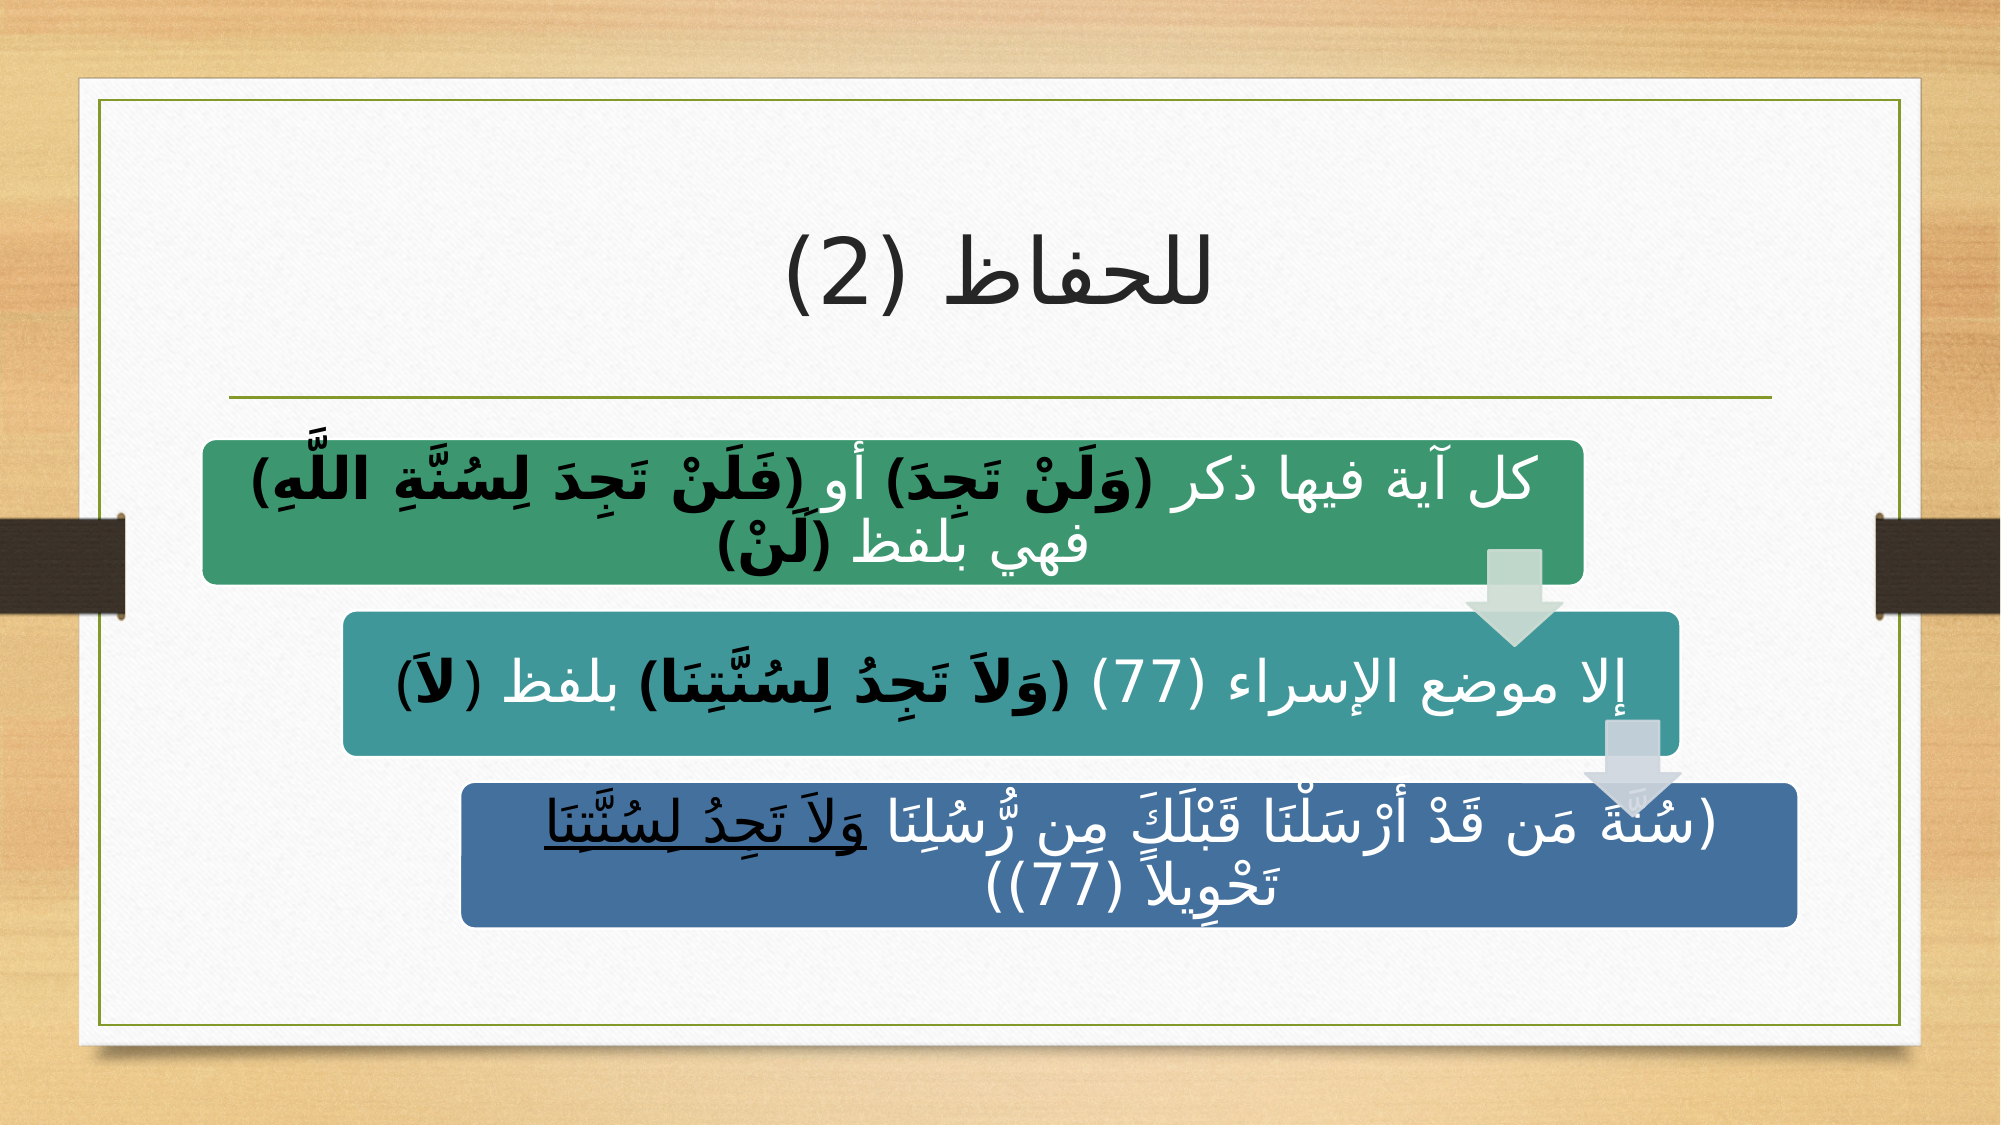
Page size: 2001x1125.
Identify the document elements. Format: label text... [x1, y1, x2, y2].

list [212, 438, 1788, 929]
picture [0, 0, 2001, 1125]
title للحفاظ (2) [212, 161, 1788, 375]
